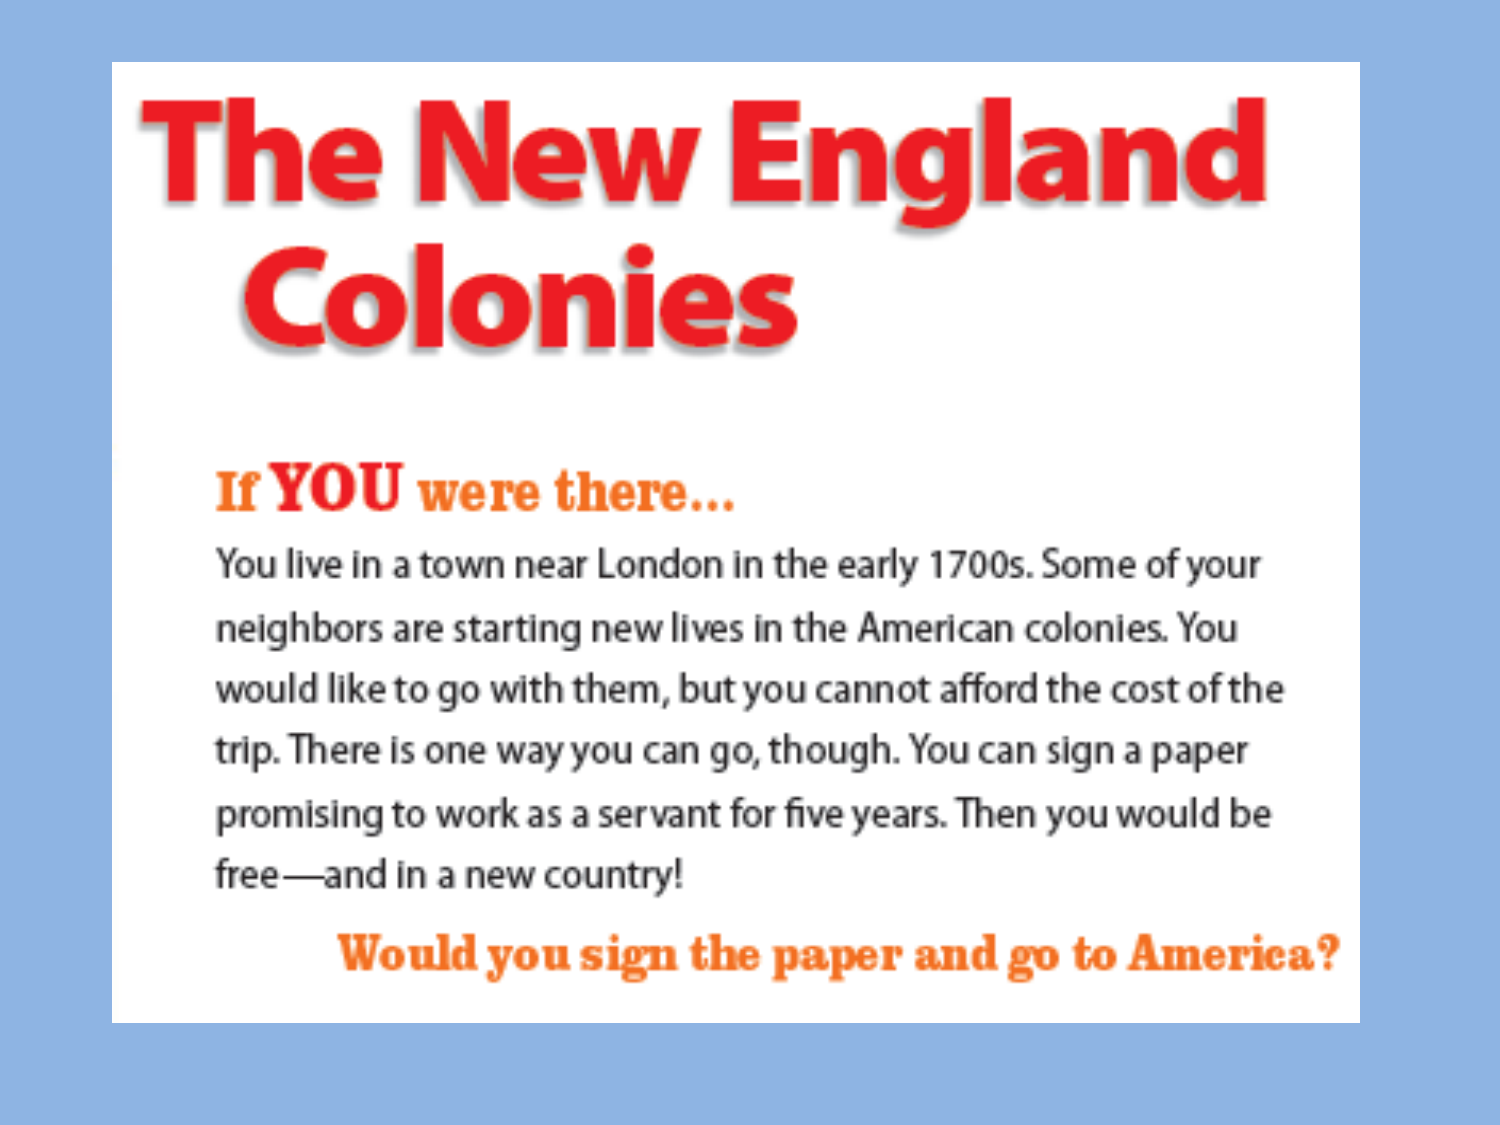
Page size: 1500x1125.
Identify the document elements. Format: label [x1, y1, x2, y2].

picture [112, 62, 1361, 1023]
